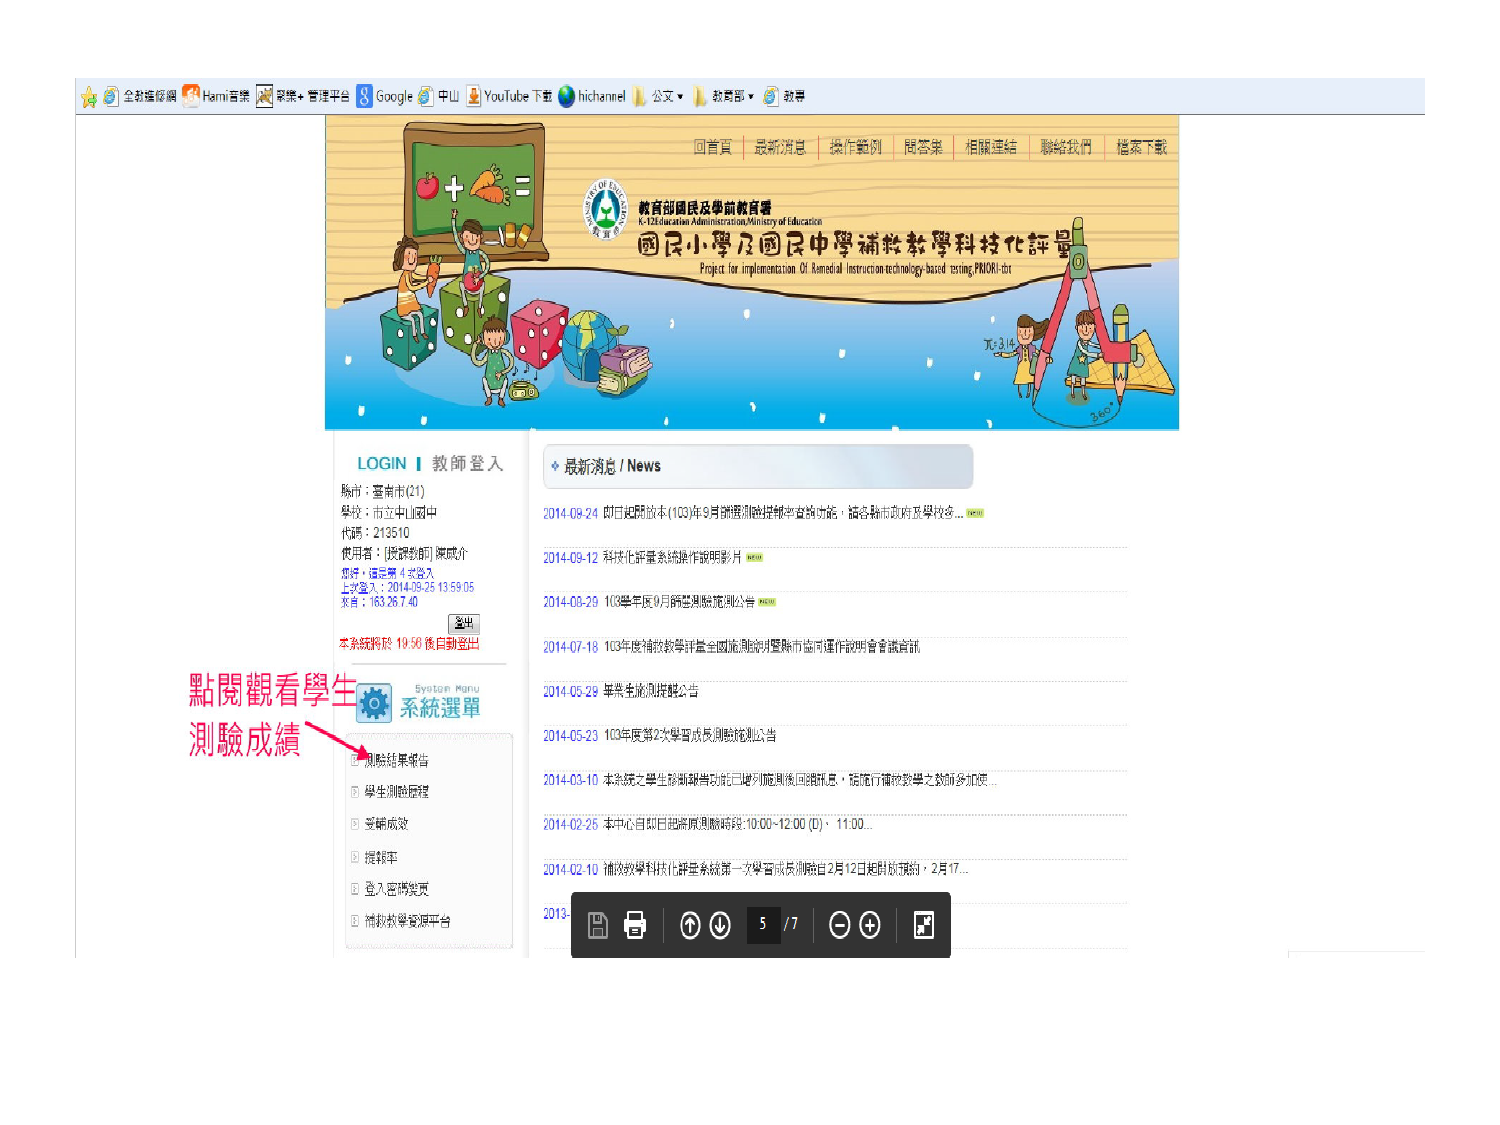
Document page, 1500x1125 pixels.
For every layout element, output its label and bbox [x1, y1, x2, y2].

list [74, 77, 1426, 959]
